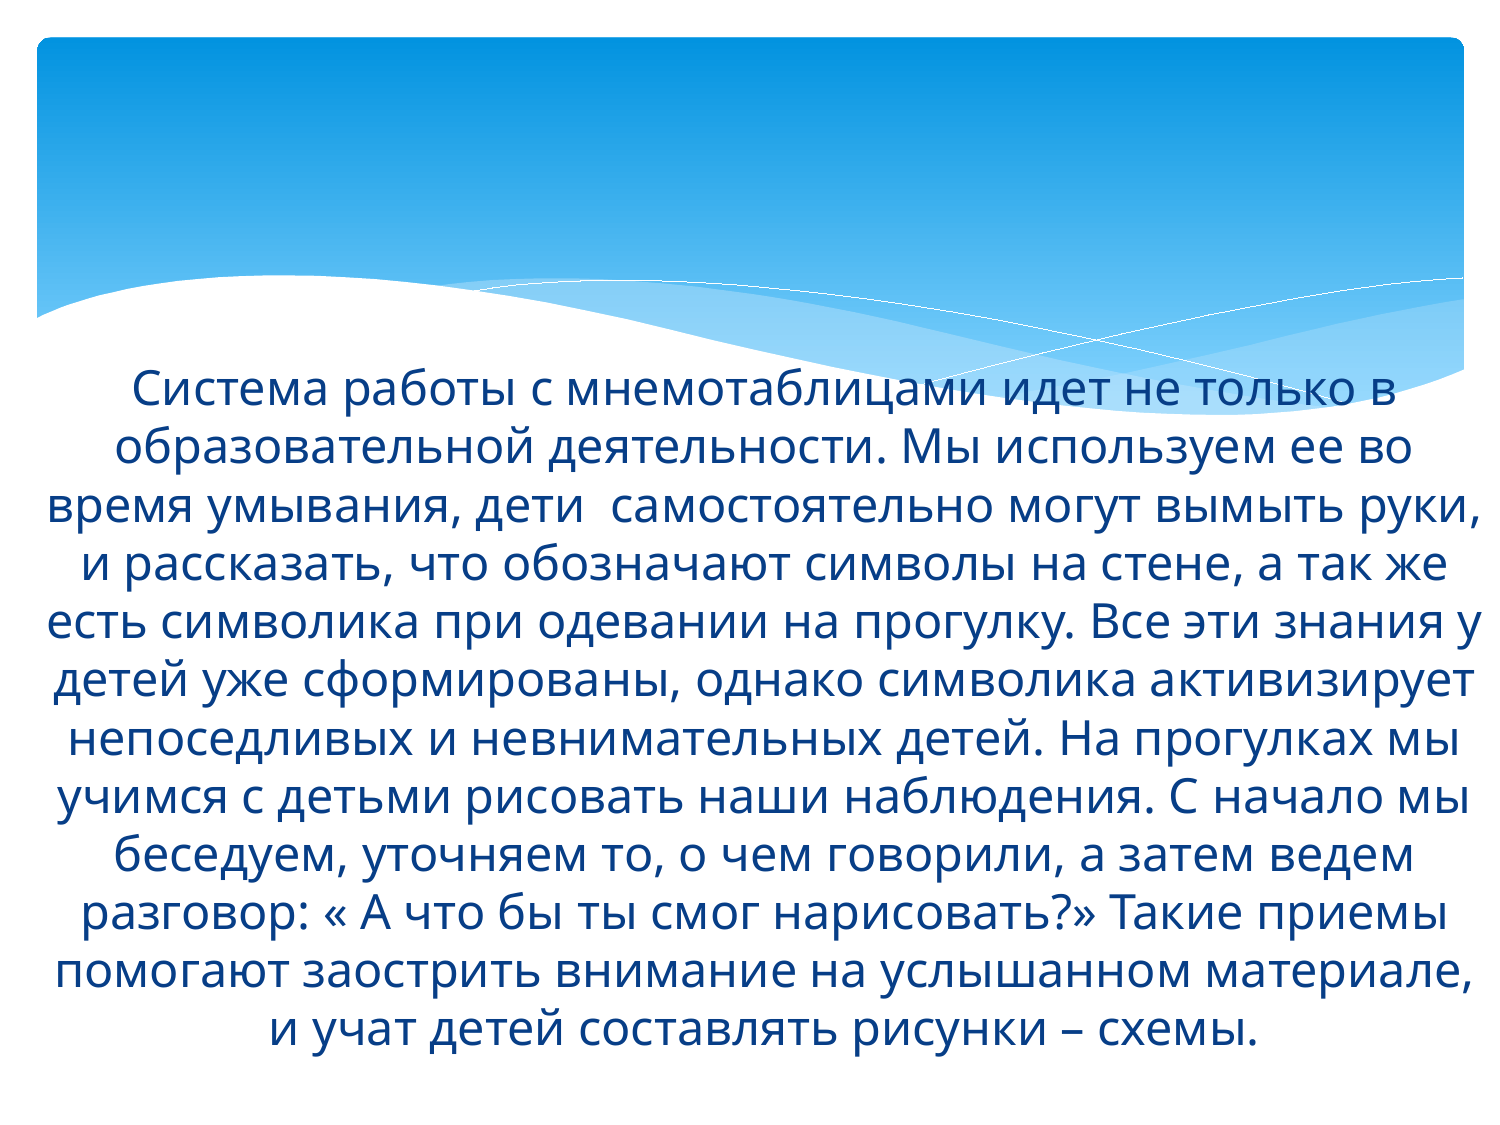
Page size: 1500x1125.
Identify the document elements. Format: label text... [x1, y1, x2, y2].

list Система работы с мнемотаблицами идет не только в образовательной деятельности. Мы используем ее во время умывания, дети самостоятельно могут вымыть руки, и рассказать, что обозначают символы на стене, а так же есть символика при одевании на прогулку. Все эти знания у детей уже сформированы, однако символика активизирует непоседливых и невнимательных детей. На прогулках мы учимся с детьми рисовать наши наблюдения. С начало мы беседуем, уточняем то, о чем говорили, а затем ведем разговор: « А что бы ты смог нарисовать?» Такие приемы помогают заострить внимание на услышанном материале, и учат детей составлять рисунки – схемы. [29, 349, 1500, 1125]
